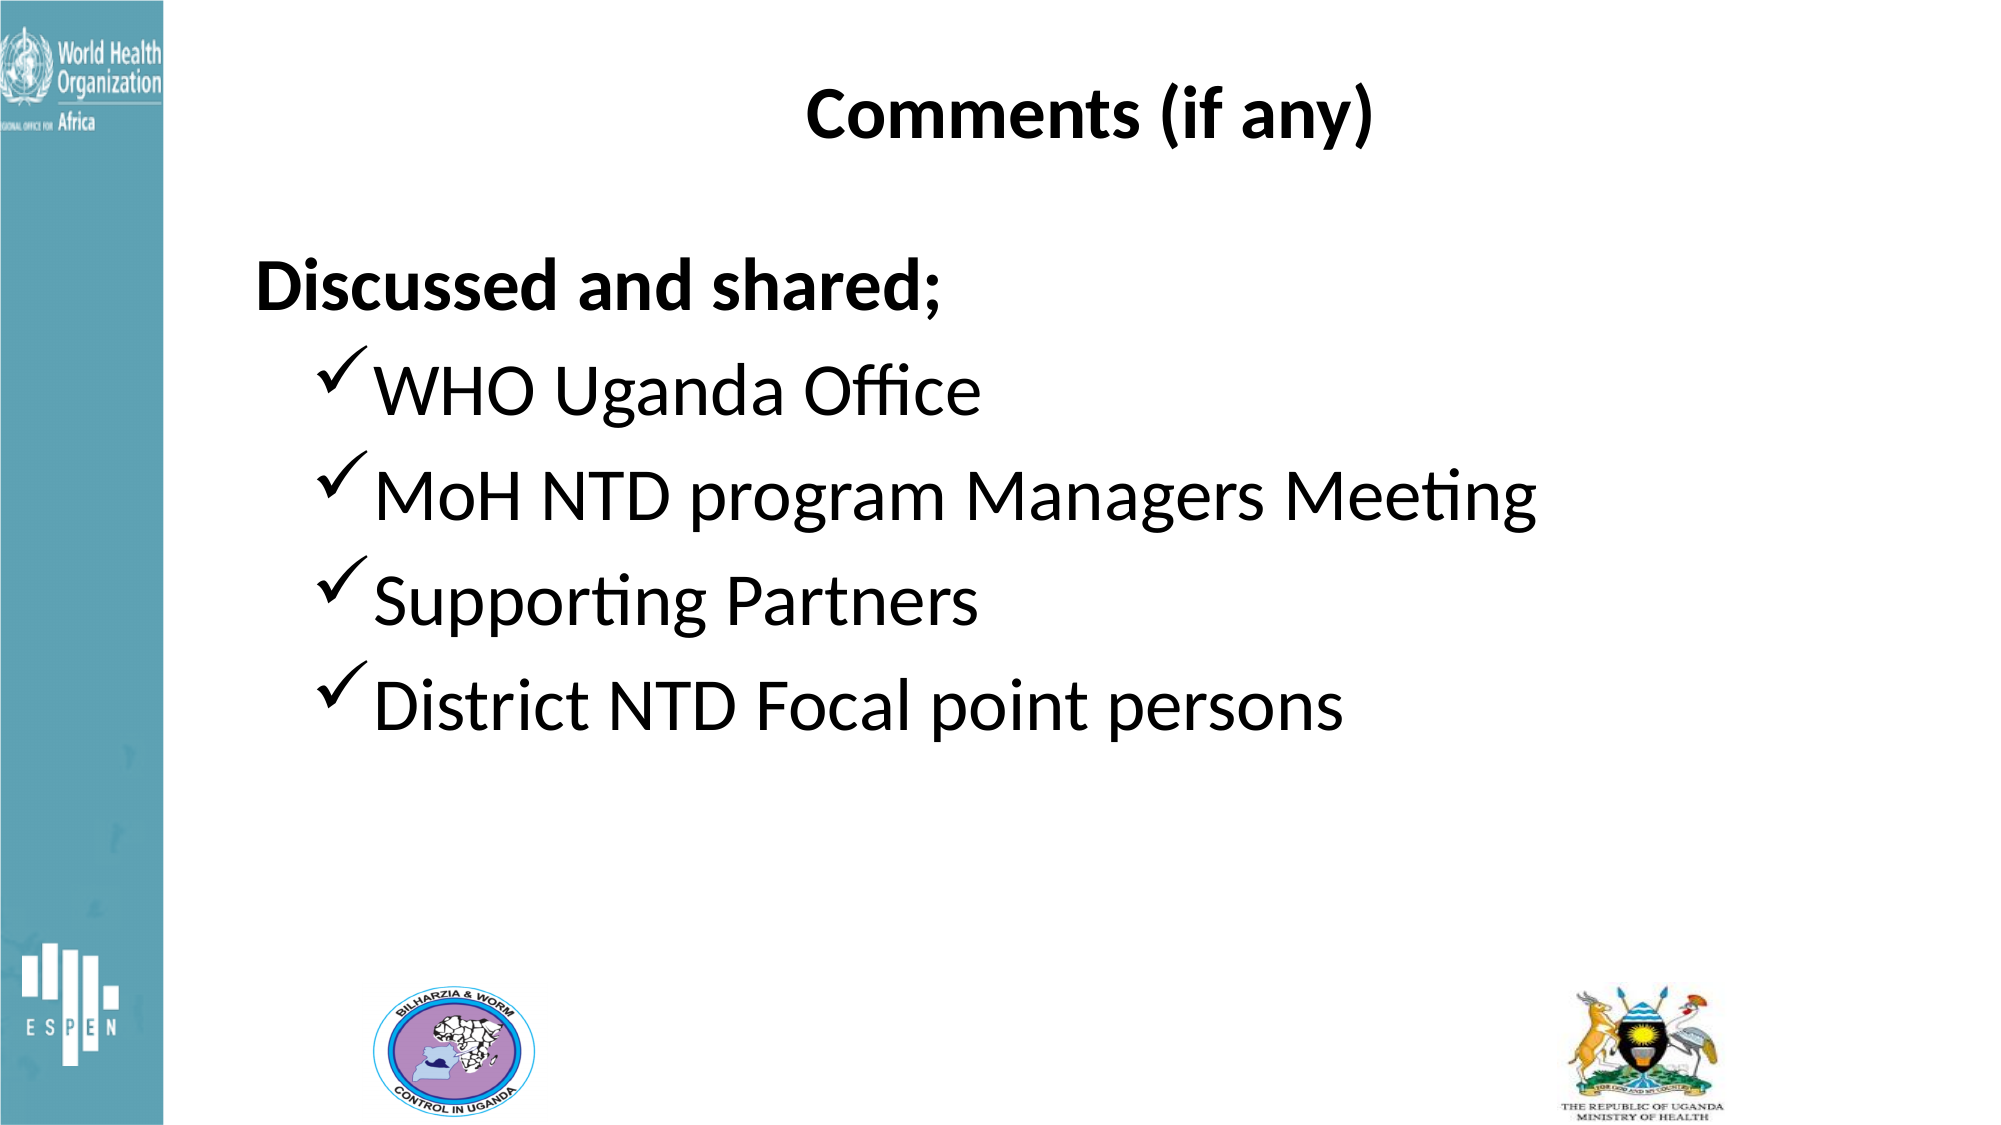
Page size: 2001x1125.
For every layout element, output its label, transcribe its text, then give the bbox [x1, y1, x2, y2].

picture [1557, 981, 1728, 1122]
picture [22, 941, 129, 1066]
title Comments (if any) [228, 59, 1954, 157]
picture [362, 981, 548, 1122]
picture [0, 24, 164, 134]
list Discussed and shared; WHO Uganda Office MoH NTD program Managers Meeting Supporting Partners District NTD Focal point persons [240, 182, 1965, 971]
